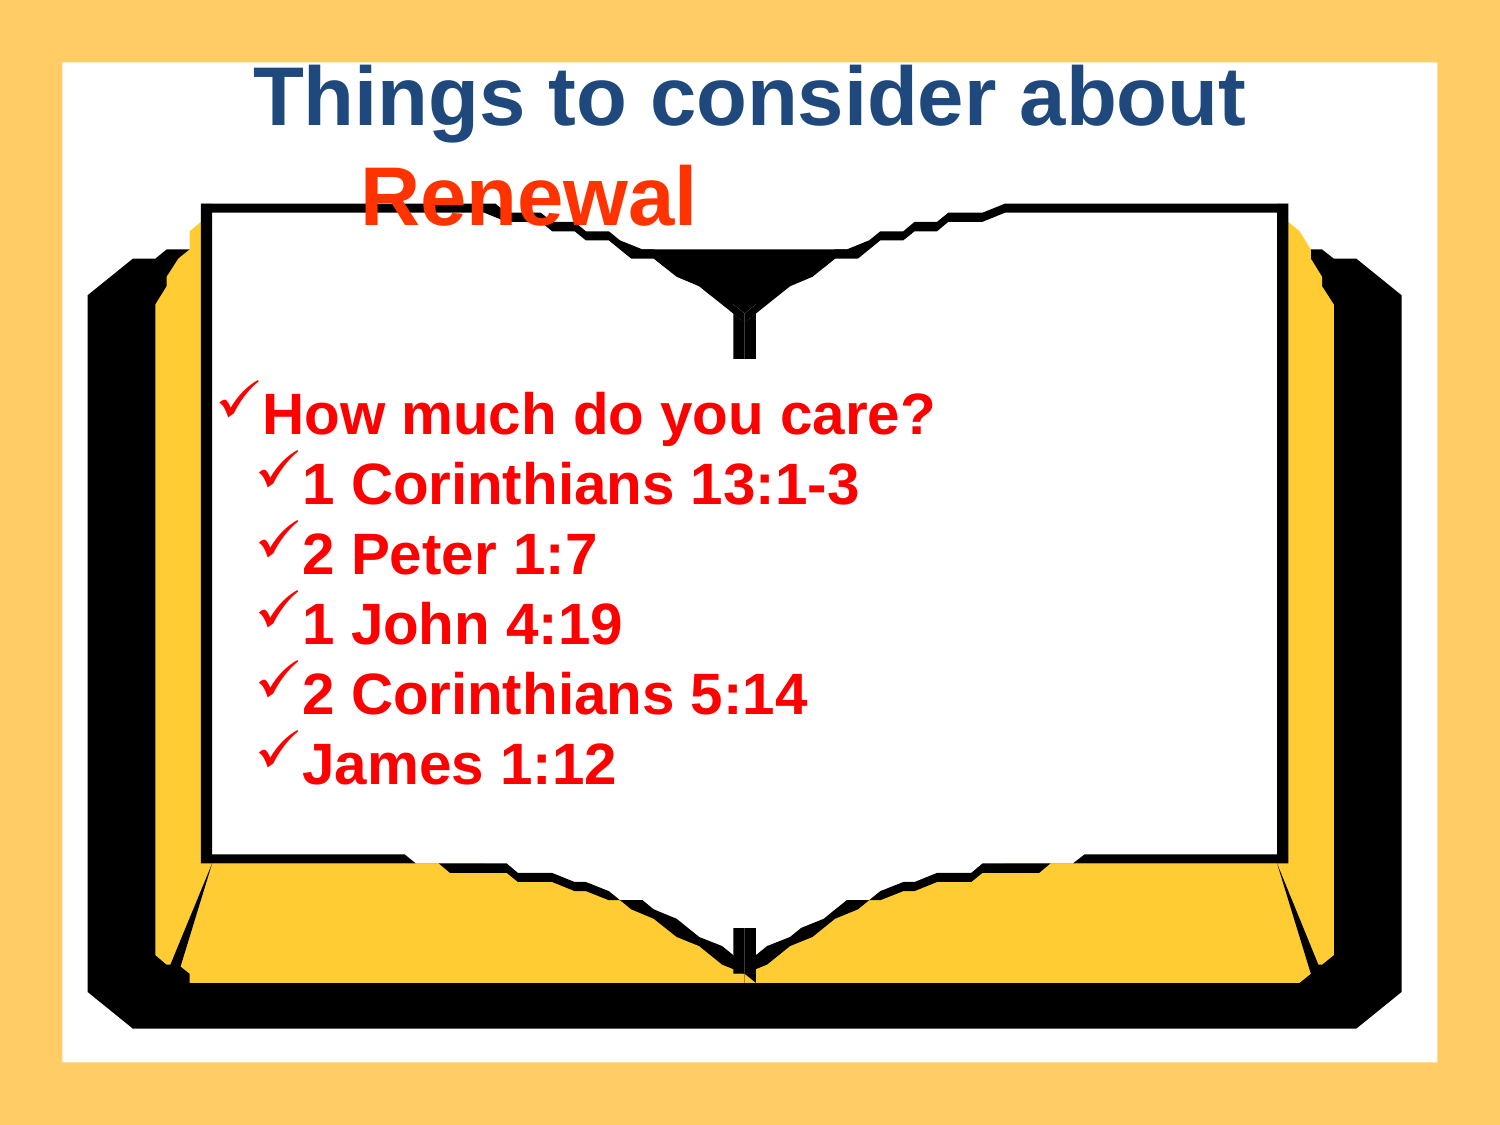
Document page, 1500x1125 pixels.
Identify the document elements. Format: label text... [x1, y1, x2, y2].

text_box [0, 1062, 1500, 1125]
text_box [0, 63, 63, 1062]
text_box Things to consider about Renewal [74, 112, 1425, 250]
text_box [1437, 63, 1500, 1062]
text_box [87, 203, 1413, 1038]
text_box [0, 0, 1500, 63]
